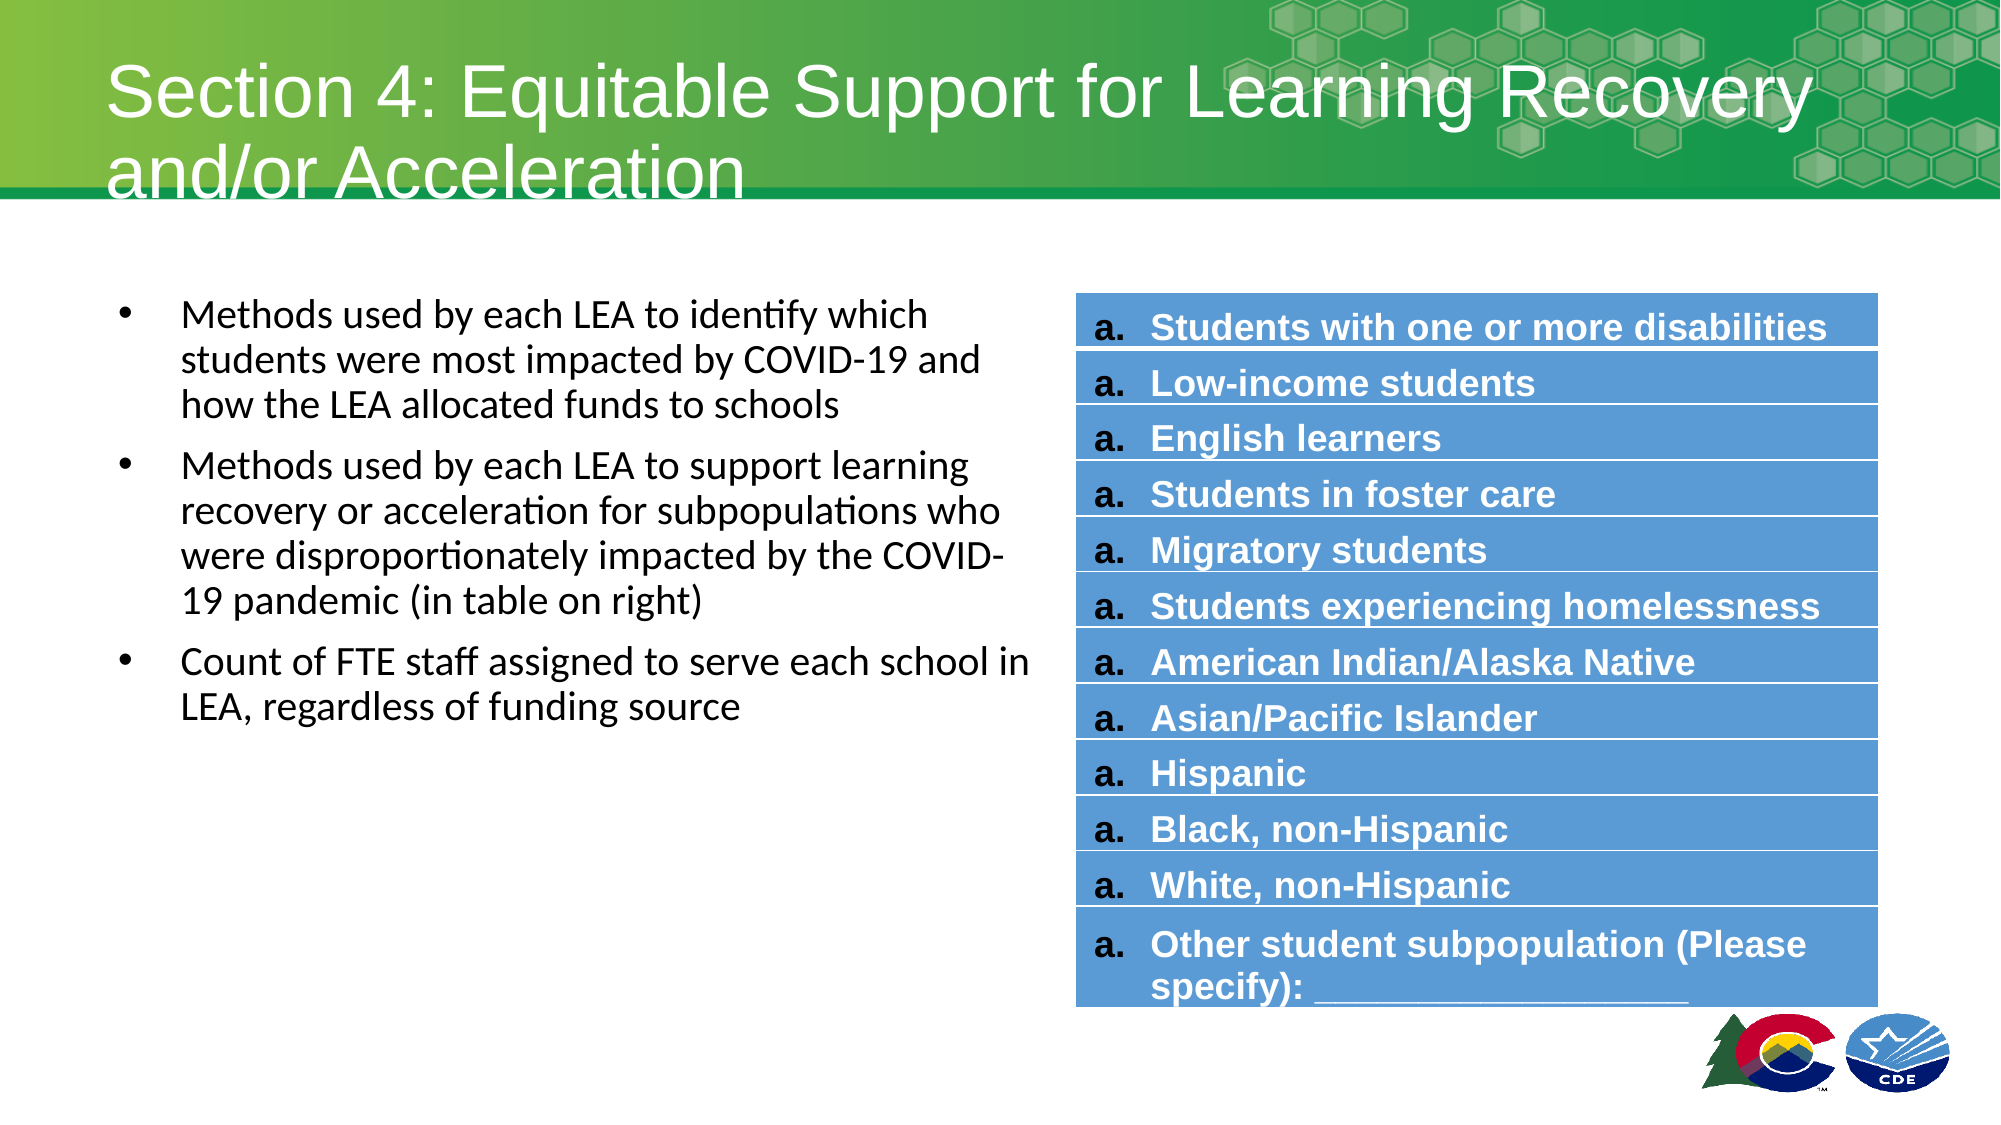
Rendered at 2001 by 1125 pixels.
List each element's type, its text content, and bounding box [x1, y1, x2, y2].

table_cell English learners [1076, 405, 1878, 459]
picture [0, 0, 2000, 200]
table_header Students with one or more disabilities [1076, 293, 1878, 346]
table_cell Low-income students [1076, 351, 1878, 403]
picture [1700, 1012, 1950, 1093]
table_cell Students in foster care [1076, 461, 1878, 515]
table_cell Migratory students [1076, 517, 1878, 571]
table_cell Other student subpopulation (Please specify): __________________ [1076, 907, 1878, 1007]
table_cell White, non-Hispanic [1076, 851, 1878, 905]
title Section 4: Equitable Support for Learning Recovery and/or Acceleration [105, 52, 1895, 240]
table_cell Black, non-Hispanic [1076, 796, 1878, 850]
table_cell Hispanic [1076, 740, 1878, 794]
list Methods used by each LEA to identify which students were most impacted by COVID-19 and how the LEA allocated funds to schools Methods used by each LEA to support learning recovery or acceleration for subpopulations who were disproportionately impacted by the COVID-19 pandemic (in table on right) Count of FTE staff assigned to serve each school in LEA, regardless of funding source [105, 292, 1048, 1014]
table_cell American Indian/Alaska Native [1076, 628, 1878, 682]
table_cell Students experiencing homelessness [1076, 572, 1878, 626]
table_cell Asian/Pacific Islander [1076, 684, 1878, 738]
